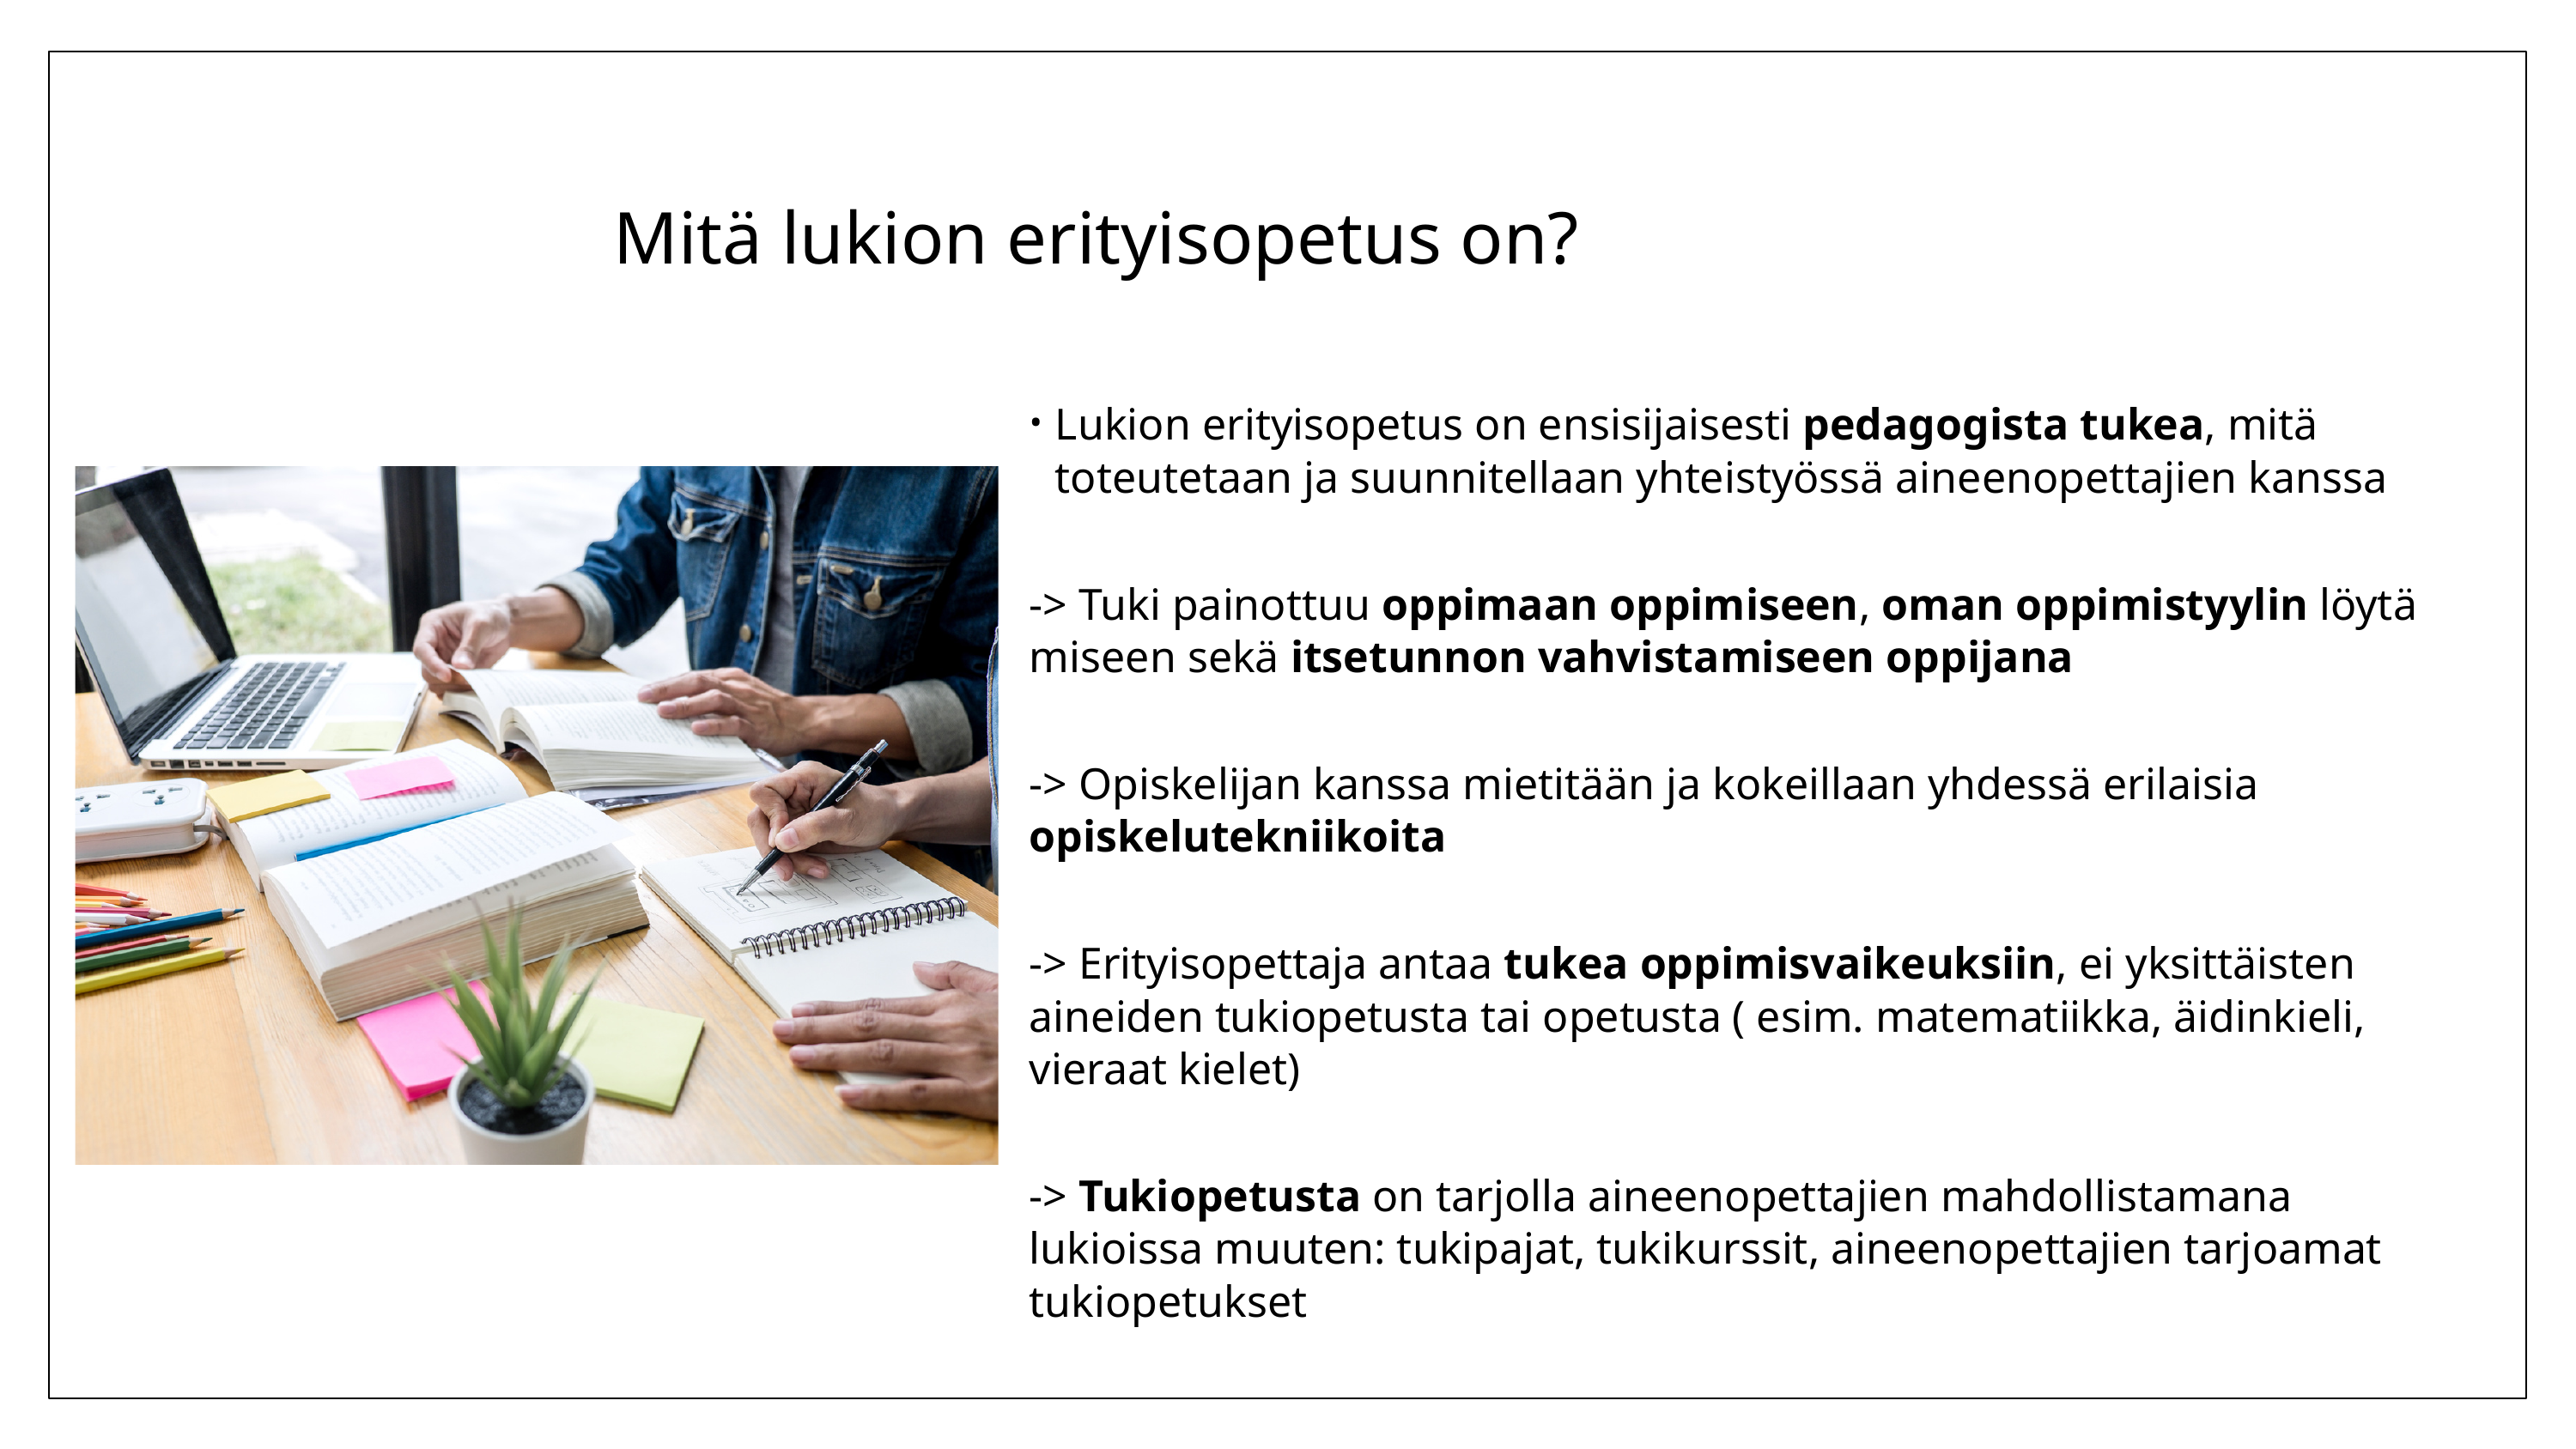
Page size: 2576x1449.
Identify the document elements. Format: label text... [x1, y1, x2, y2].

text_box Lu­ki­on eri­tyis­o­pe­tus on ensi­si­jai­ses­ti pe­da­go­gis­ta tu­kea, mitä toteutetaan ja suunnitellaan yhteistyössä aineenopettajien kanssa -> Tuki painottuu op­pi­maan op­pi­mi­seen, oman op­pi­mis­tyy­lin löy­tä­mi­seen sekä itse­tun­non vah­vis­ta­mi­seen op­pi­ja­na​ -> Opiskelijan kanssa mietitään ja kokeillaan yhdessä erilaisia opiskelutekniikoita​ -> Erityisopettaja antaa tukea oppimisvaikeuksiin, ei yksittäisten aineiden tukiopetusta tai opetusta ( esim. matematiikka, äidinkieli, vieraat kielet)​ -> Tukiopetusta on tarjolla aineenopettajien mahdollistamana lukioissa muuten: tukipajat, tukikurssit, aineenopettajien tarjoamat tukiopetukset​ [944, 391, 2437, 1379]
picture [75, 466, 999, 1165]
text_box Mitä lukion erityisopetus on? [600, 94, 2015, 381]
